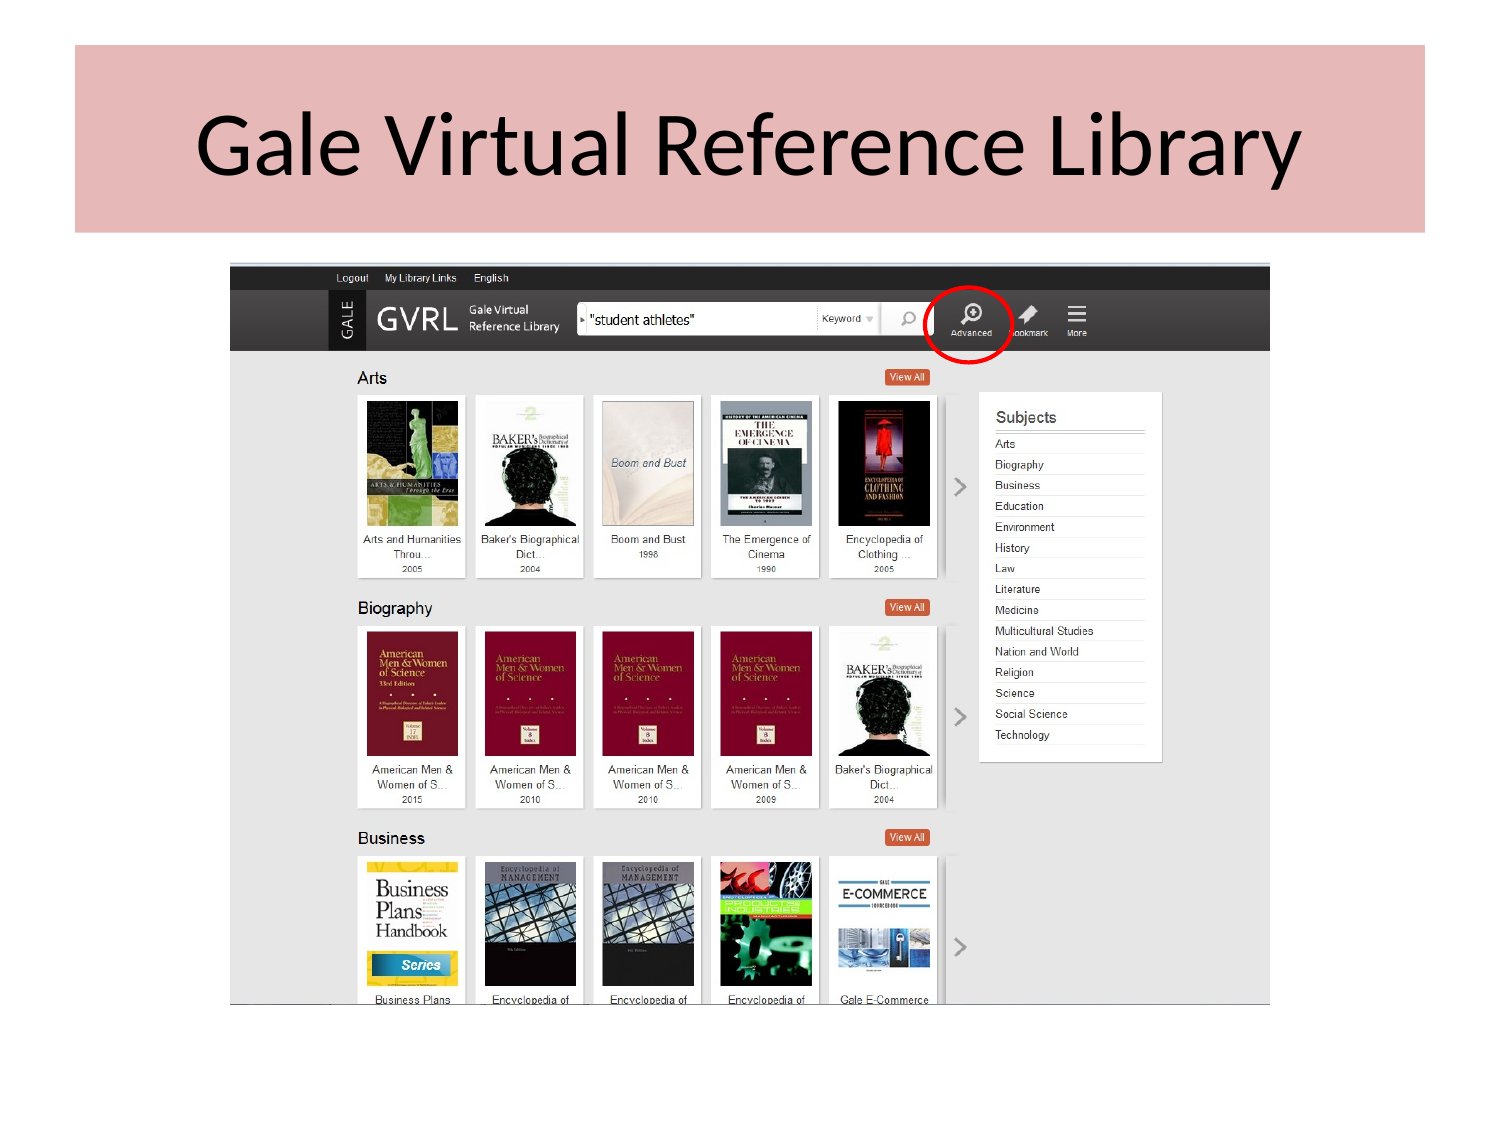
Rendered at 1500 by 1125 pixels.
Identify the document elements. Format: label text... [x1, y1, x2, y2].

title Gale Virtual Reference Library [75, 45, 1425, 233]
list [229, 262, 1271, 1006]
